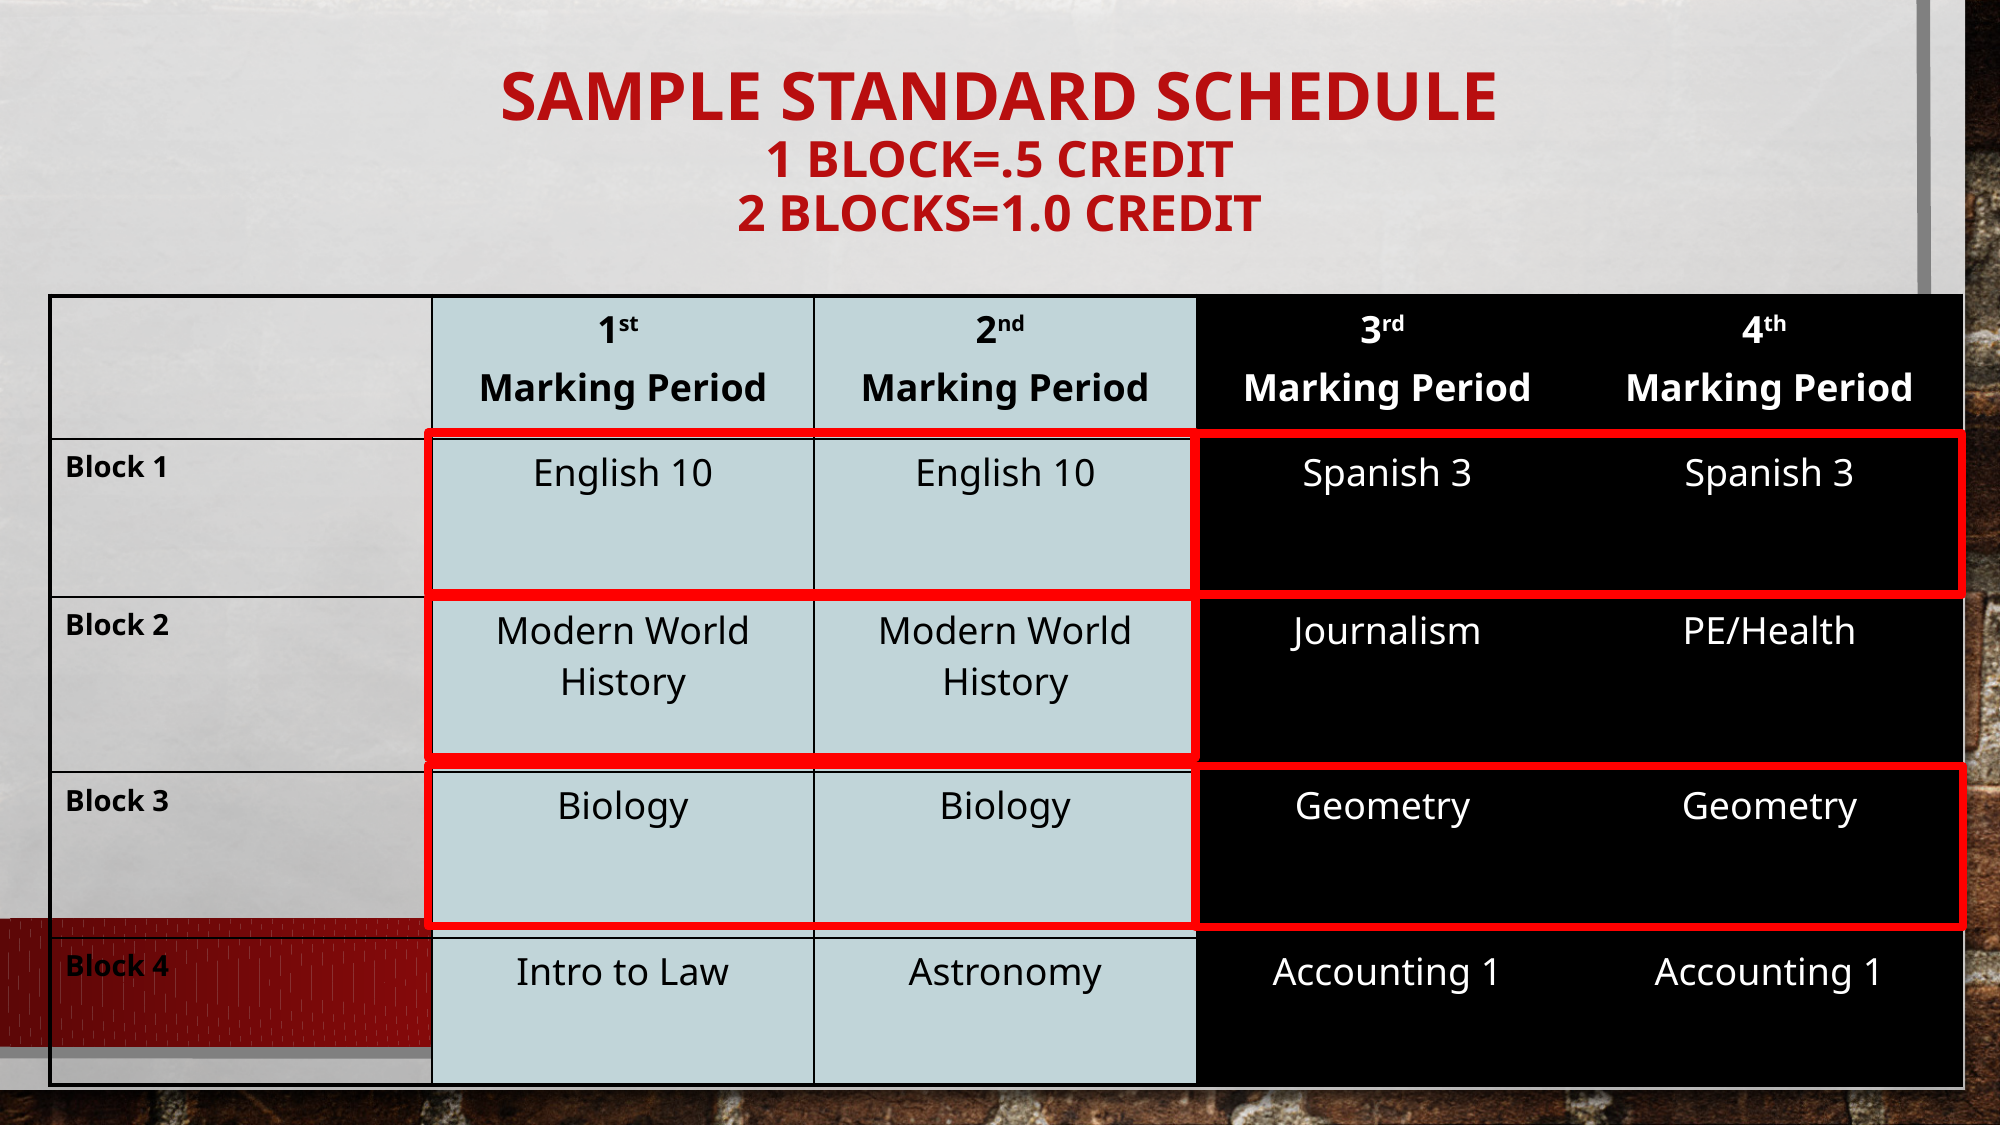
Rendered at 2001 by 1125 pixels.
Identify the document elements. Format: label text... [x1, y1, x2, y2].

table_cell Accounting 1 [1197, 939, 1578, 1083]
table_cell Journalism [1197, 598, 1578, 765]
table_header 1st Marking Period [433, 298, 813, 431]
text_box [427, 431, 1197, 595]
table_header 4th Marking Period [1579, 298, 1959, 432]
table_cell Block 1 [52, 440, 427, 596]
text_box [1194, 765, 1964, 929]
text_box [427, 764, 1197, 928]
table_cell Astronomy [815, 939, 1196, 1083]
table_cell Geometry [1579, 929, 1959, 937]
table_cell Modern World History [815, 759, 1196, 764]
table_header 2nd Marking Period [815, 298, 1196, 431]
table_cell Block 4 [52, 939, 431, 1083]
text_box [1193, 432, 1963, 596]
table_cell PE/Health [1579, 598, 1959, 765]
title Sample Standard Schedule 1 Block=.5 credit 2 Blocks=1.0 credit [50, 50, 1950, 294]
picture [0, 0, 2000, 1125]
table_header [52, 298, 431, 438]
table_cell Block 2 [52, 598, 431, 771]
table_cell Block 3 [52, 773, 431, 937]
table_cell Geometry [1197, 929, 1578, 937]
table_cell Accounting 1 [1579, 939, 1959, 1083]
table_cell Biology [433, 928, 813, 937]
table_cell Intro to Law [433, 939, 813, 1083]
table_cell Biology [815, 928, 1196, 937]
table_header 3rd Marking Period [1197, 298, 1578, 432]
table_cell Modern World History [433, 759, 813, 764]
text_box [427, 595, 1197, 759]
